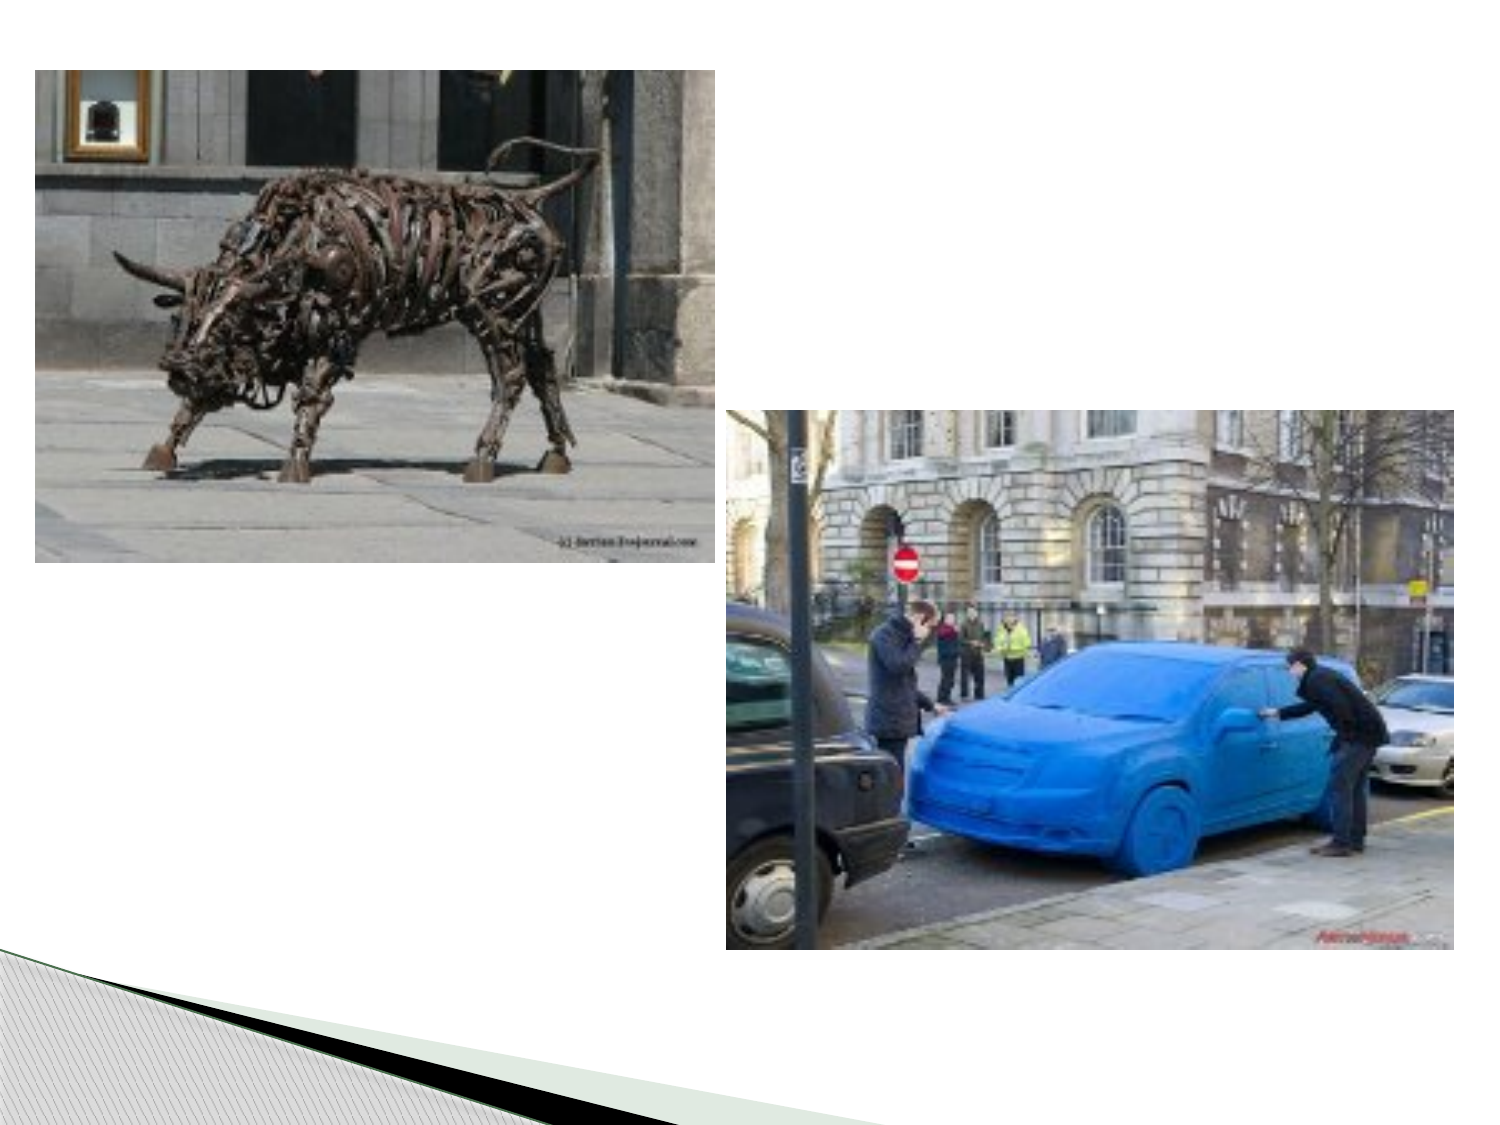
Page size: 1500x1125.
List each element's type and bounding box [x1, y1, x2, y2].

picture [34, 70, 716, 563]
picture [726, 409, 1454, 950]
